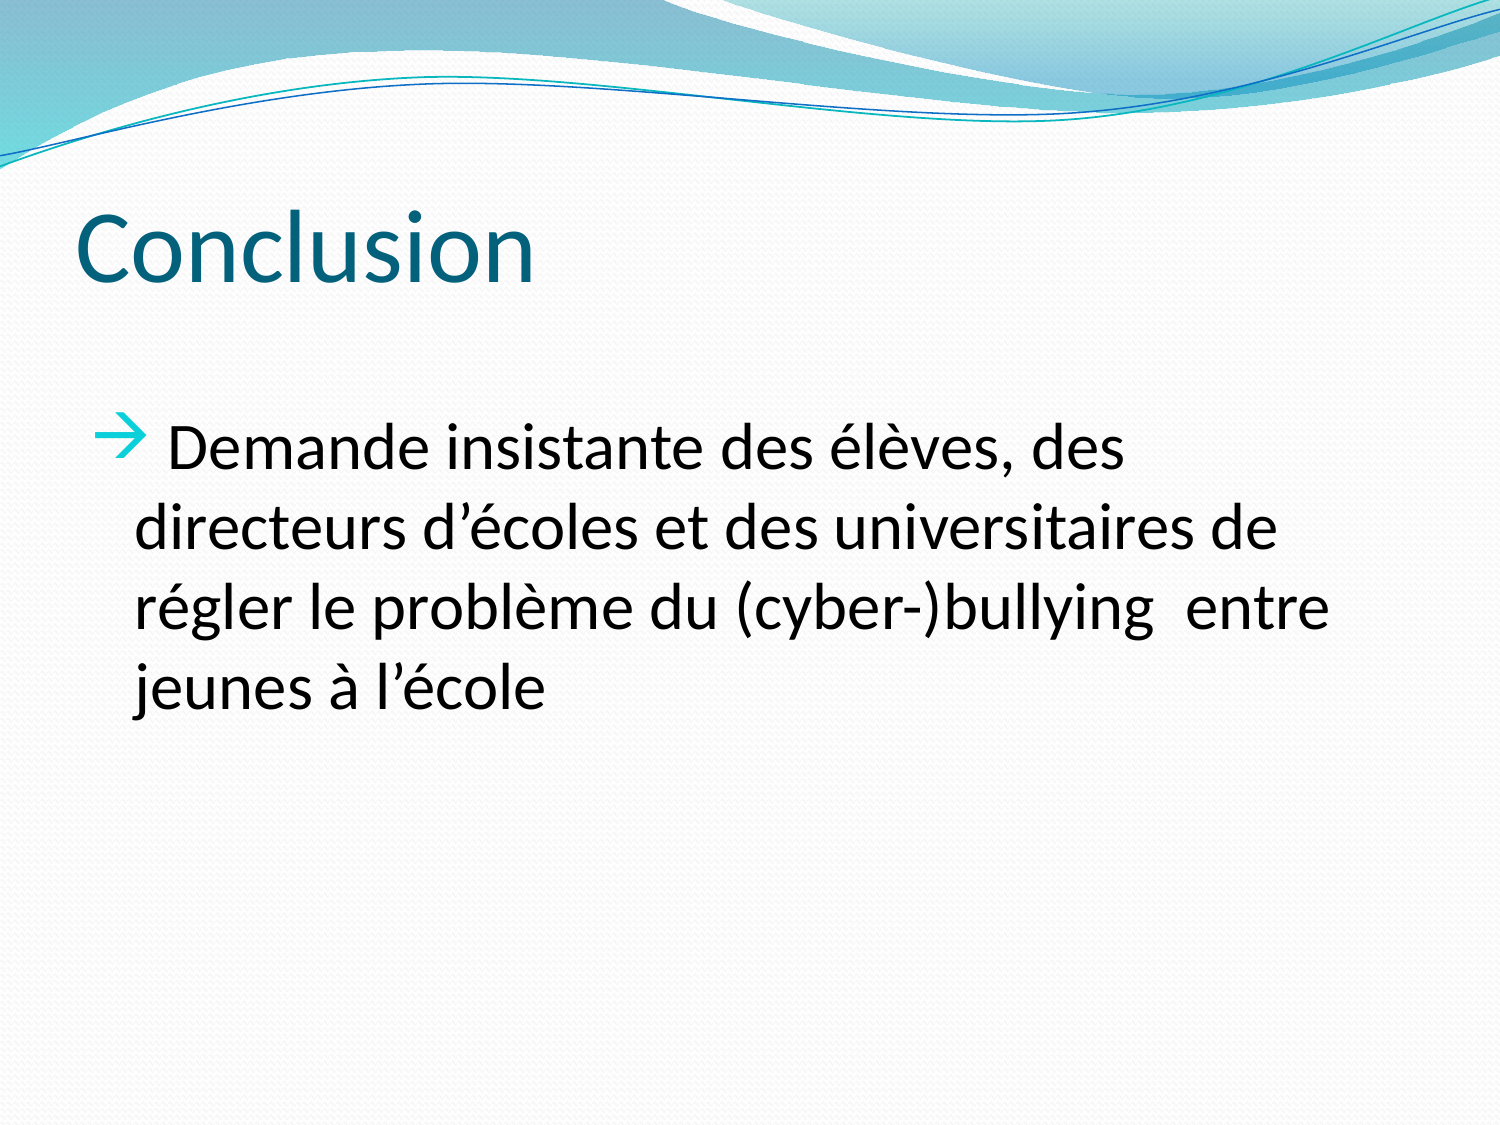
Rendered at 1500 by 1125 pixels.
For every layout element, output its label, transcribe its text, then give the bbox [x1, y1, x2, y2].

title Conclusion [75, 115, 1425, 303]
list Demande insistante des élèves, des directeurs d’écoles et des universitaires de régler le problème du (cyber-)bullying entre jeunes à l’école [75, 317, 1425, 1038]
